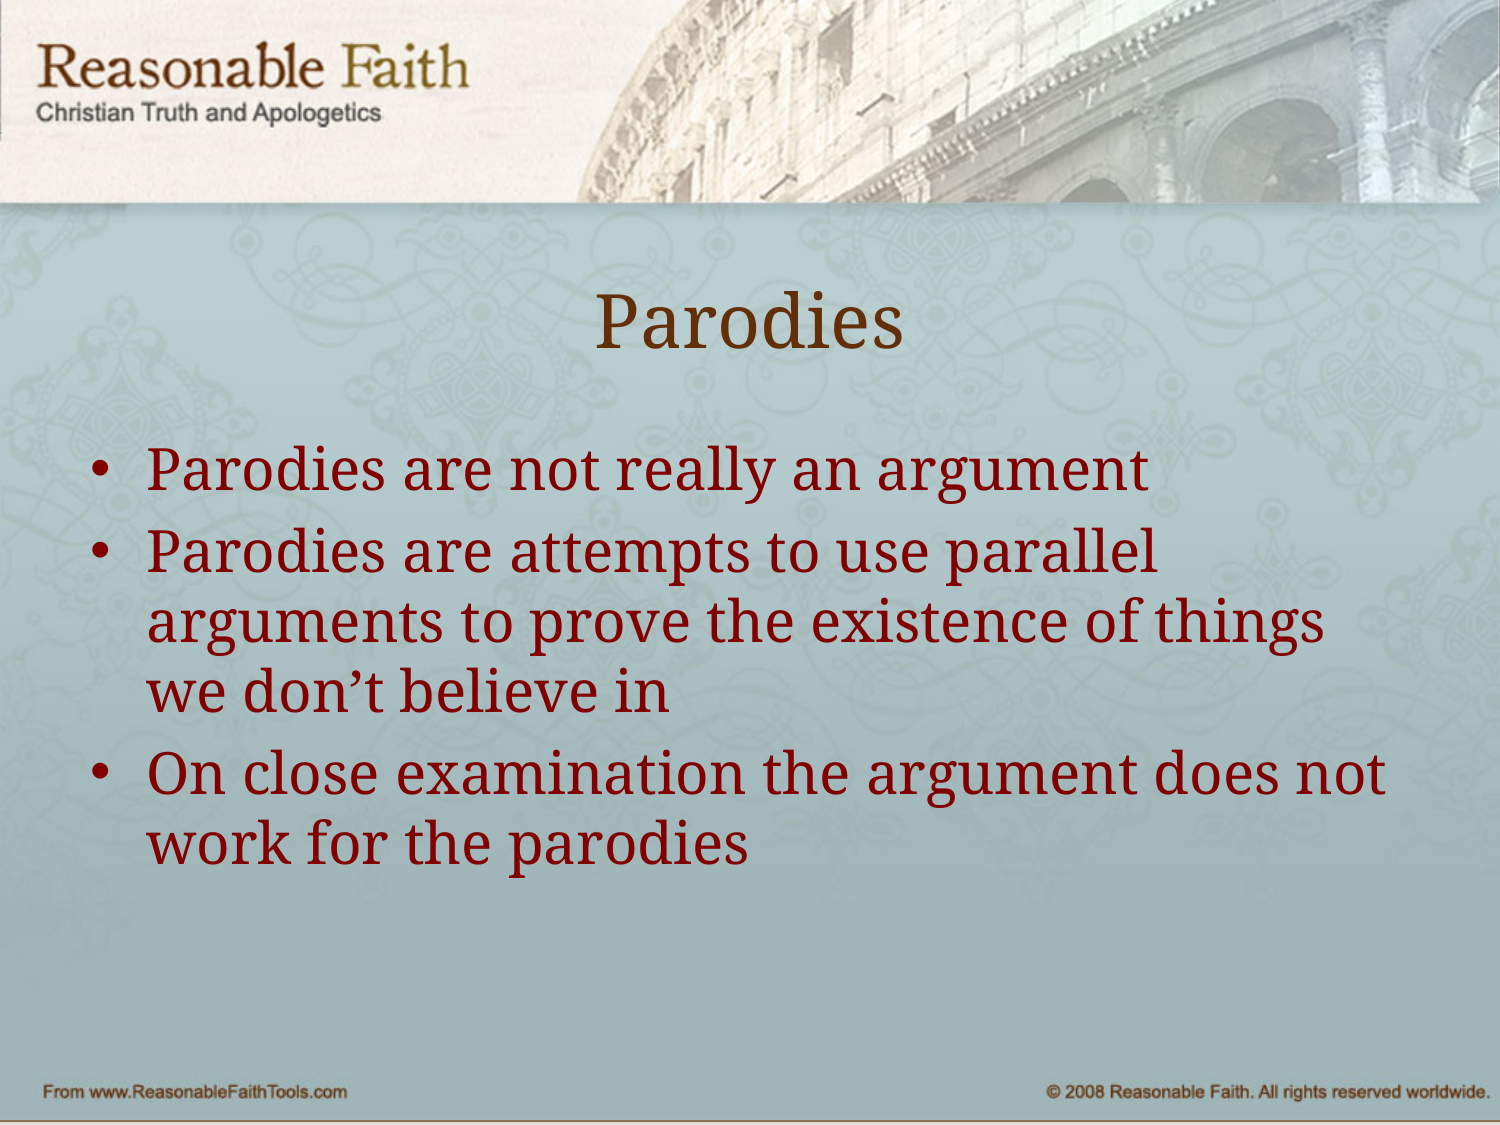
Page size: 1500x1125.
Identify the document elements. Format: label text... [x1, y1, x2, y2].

title Parodies [75, 224, 1425, 413]
picture [0, 0, 1500, 1125]
list Parodies are not really an argument Parodies are attempts to use parallel arguments to prove the existence of things we don’t believe in On close examination the argument does not work for the parodies [74, 424, 1426, 1006]
